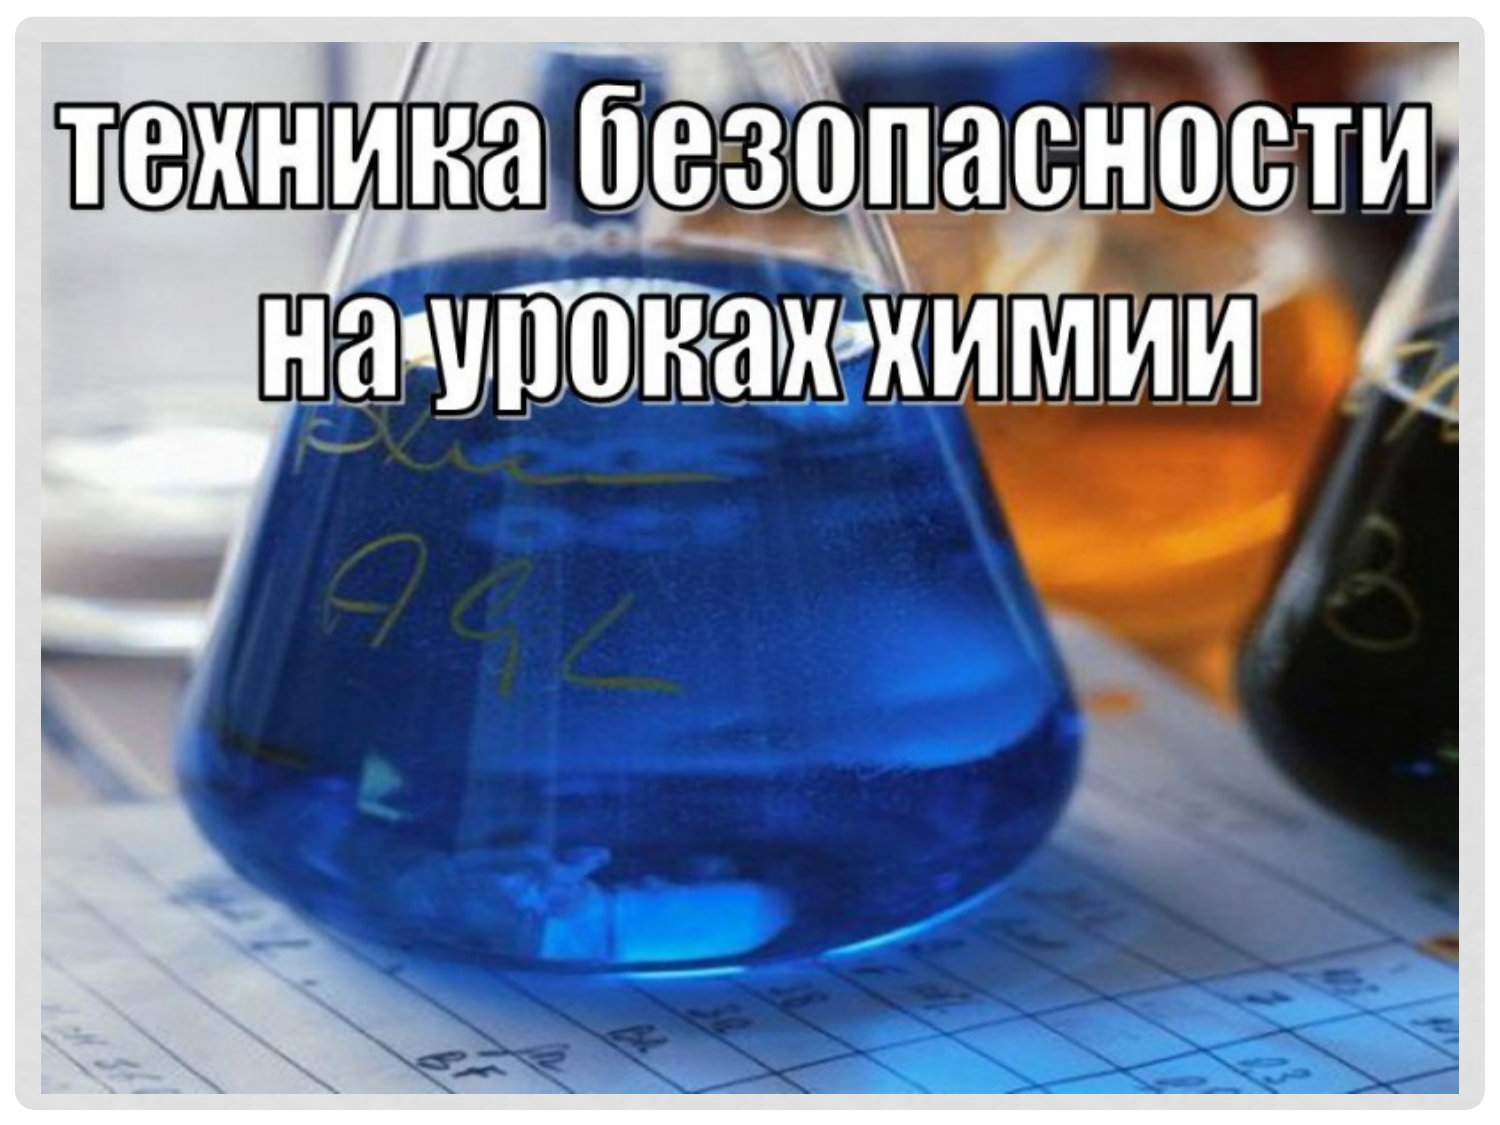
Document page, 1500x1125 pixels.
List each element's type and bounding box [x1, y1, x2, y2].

picture [40, 42, 1460, 1095]
